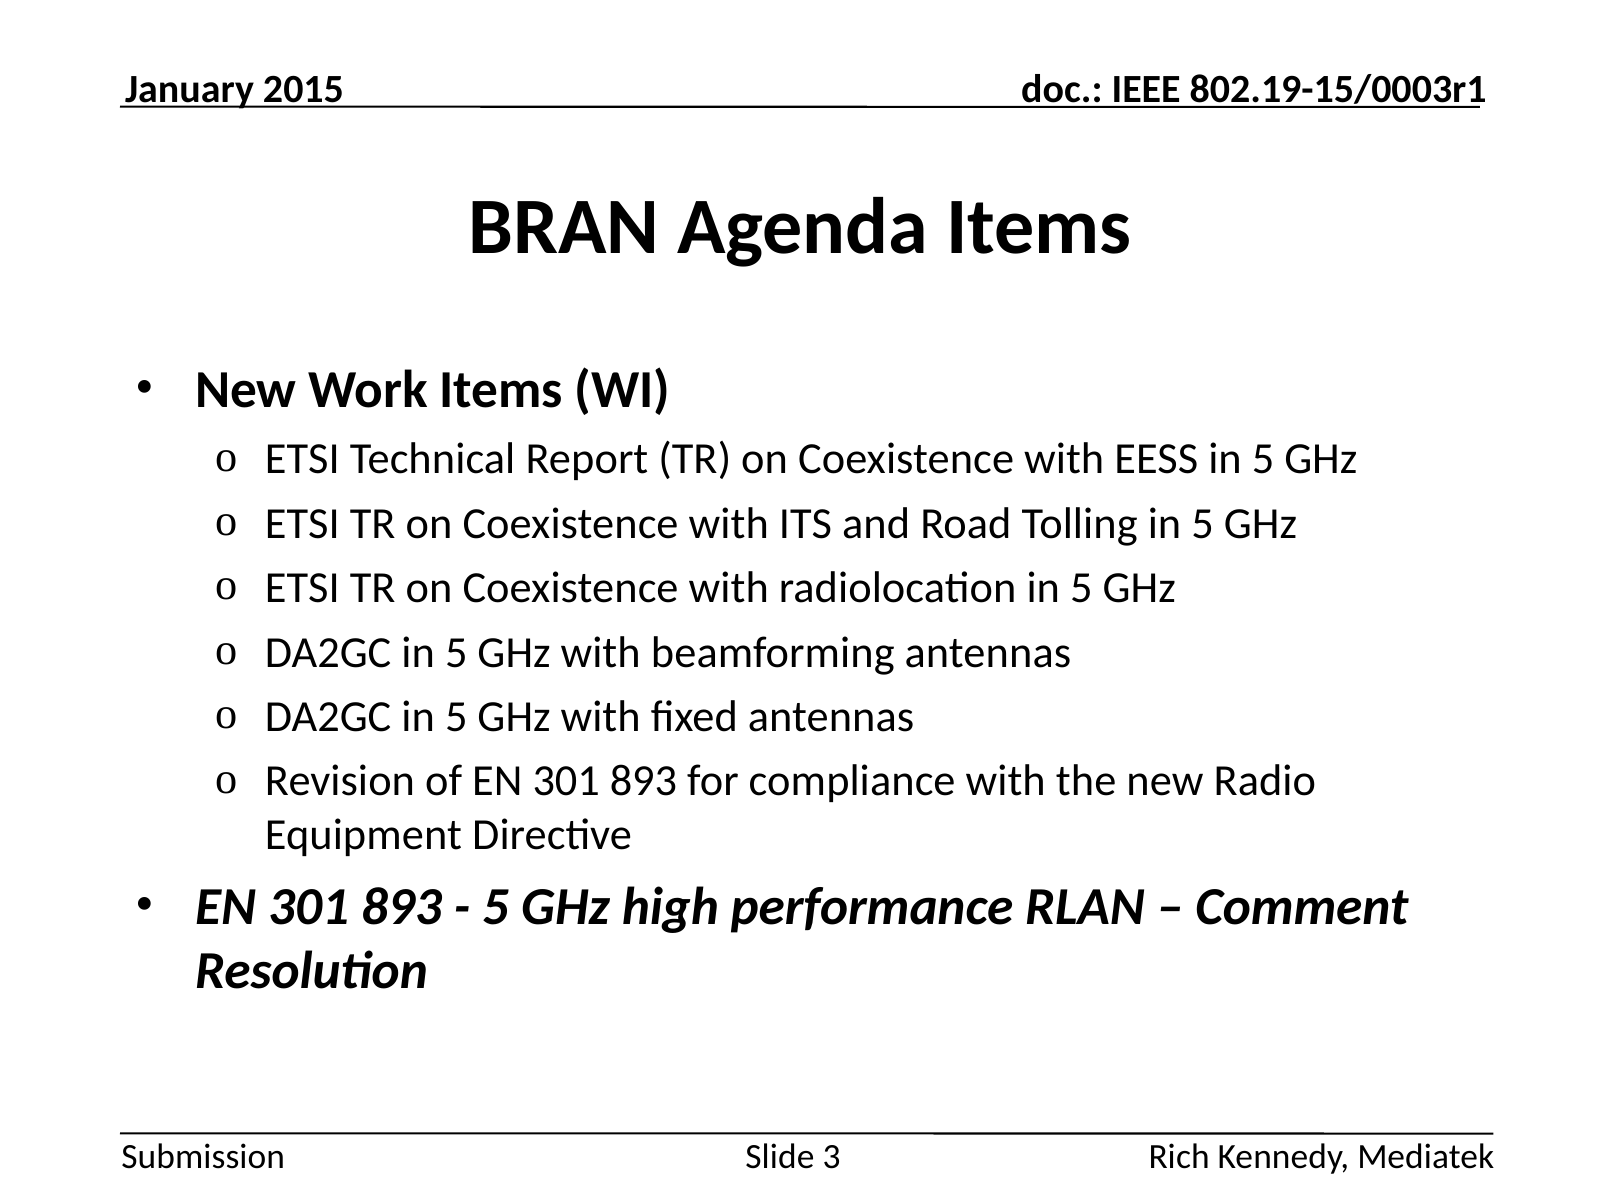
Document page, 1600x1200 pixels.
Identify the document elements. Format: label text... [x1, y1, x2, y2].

list New Work Items (WI) ETSI Technical Report (TR) on Coexistence with EESS in 5 GHz ETSI TR on Coexistence with ITS and Road Tolling in 5 GHz ETSI TR on Coexistence with radiolocation in 5 GHz DA2GC in 5 GHz with beamforming antennas DA2GC in 5 GHz with fixed antennas Revision of EN 301 893 for compliance with the new Radio Equipment Directive EN 301 893 - 5 GHz high performance RLAN – Comment Resolution [119, 346, 1481, 1084]
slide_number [124, 62, 541, 111]
title BRAN Agenda Items [119, 119, 1481, 323]
slide_number Slide 3 [733, 1132, 854, 1197]
footer Rich Kennedy, Mediatek [1074, 1132, 1495, 1165]
